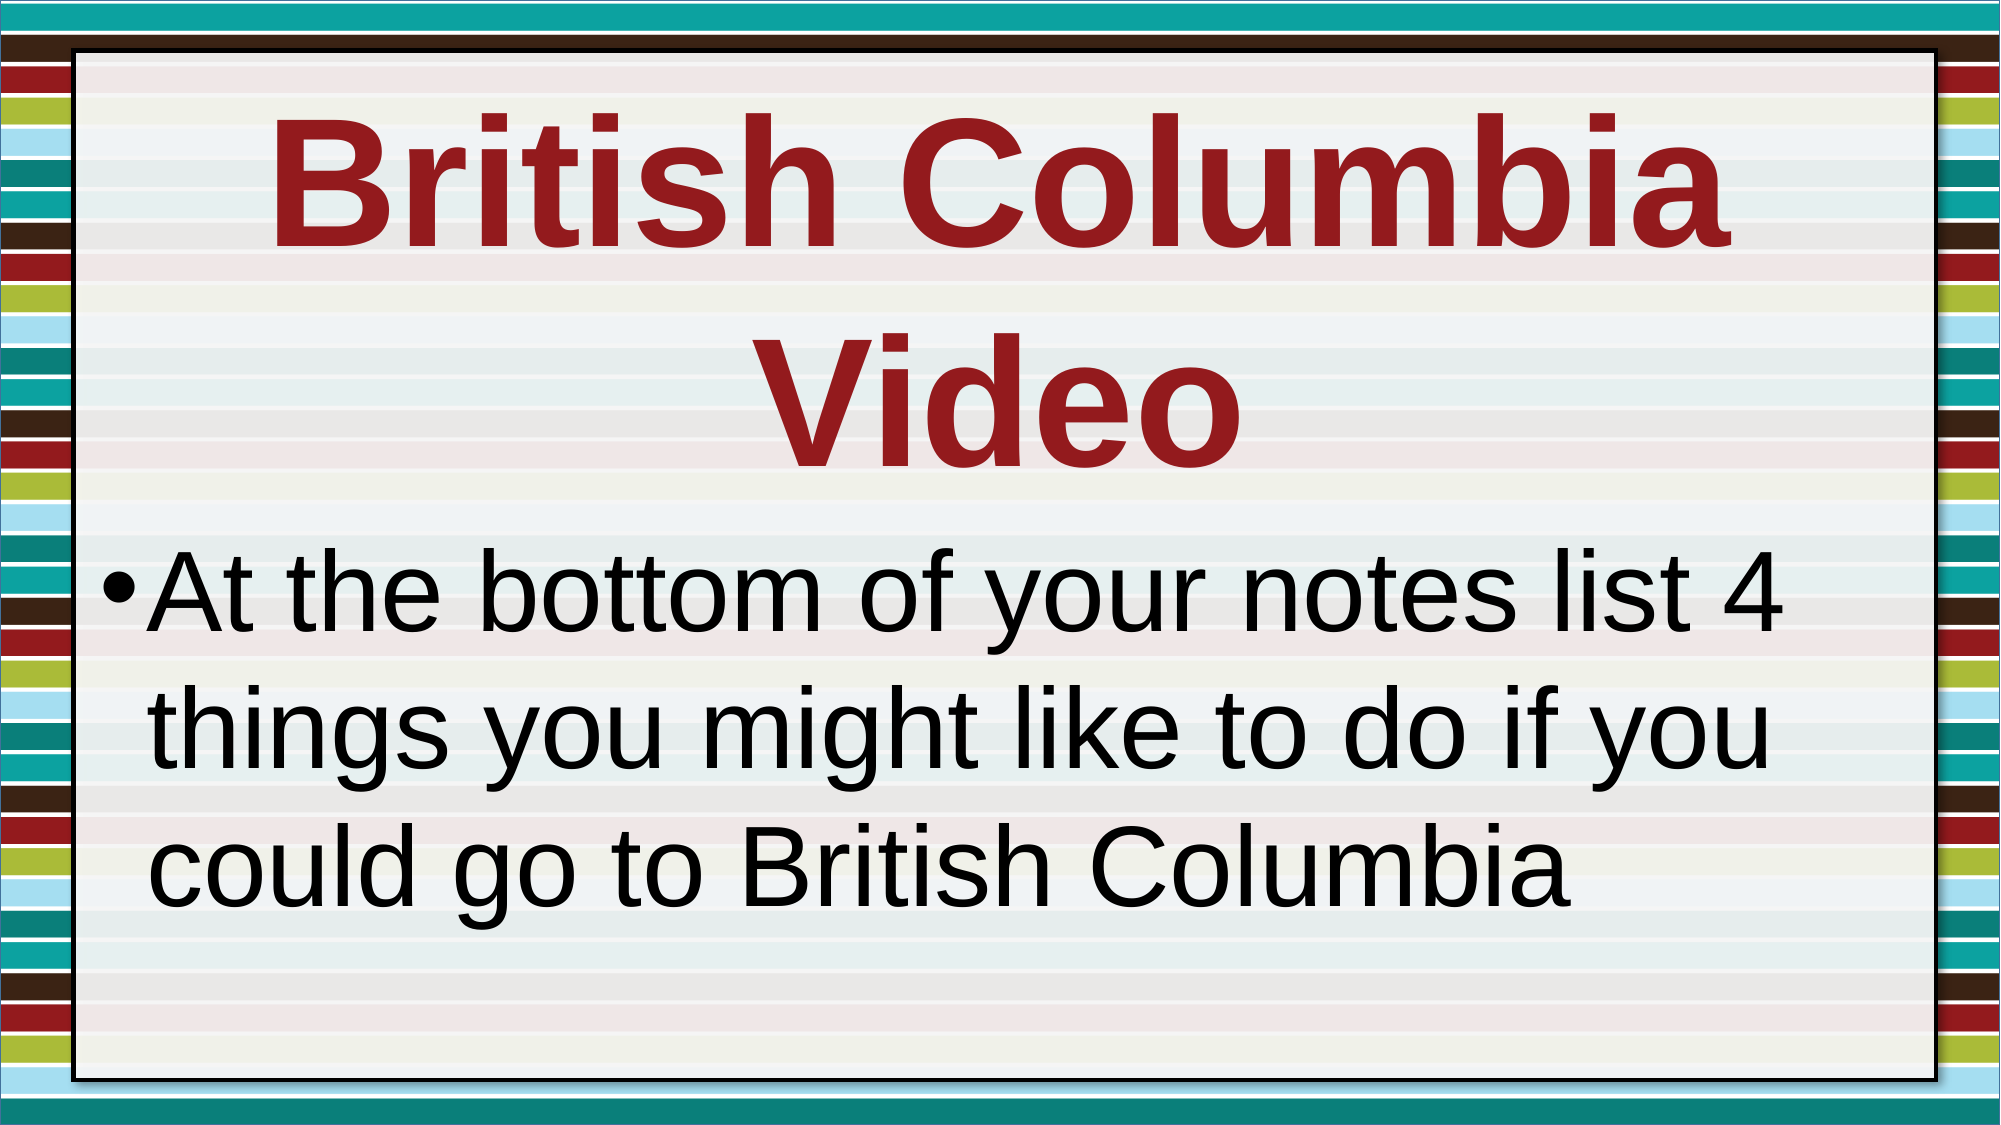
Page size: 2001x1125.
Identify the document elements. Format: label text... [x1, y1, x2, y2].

text_box [0, 0, 2000, 1125]
text_box British Columbia Video [247, 55, 1751, 293]
text_box At the bottom of your notes list 4 things you might like to do if you could go to British Columbia [84, 509, 1926, 1080]
text_box [73, 50, 1937, 1080]
